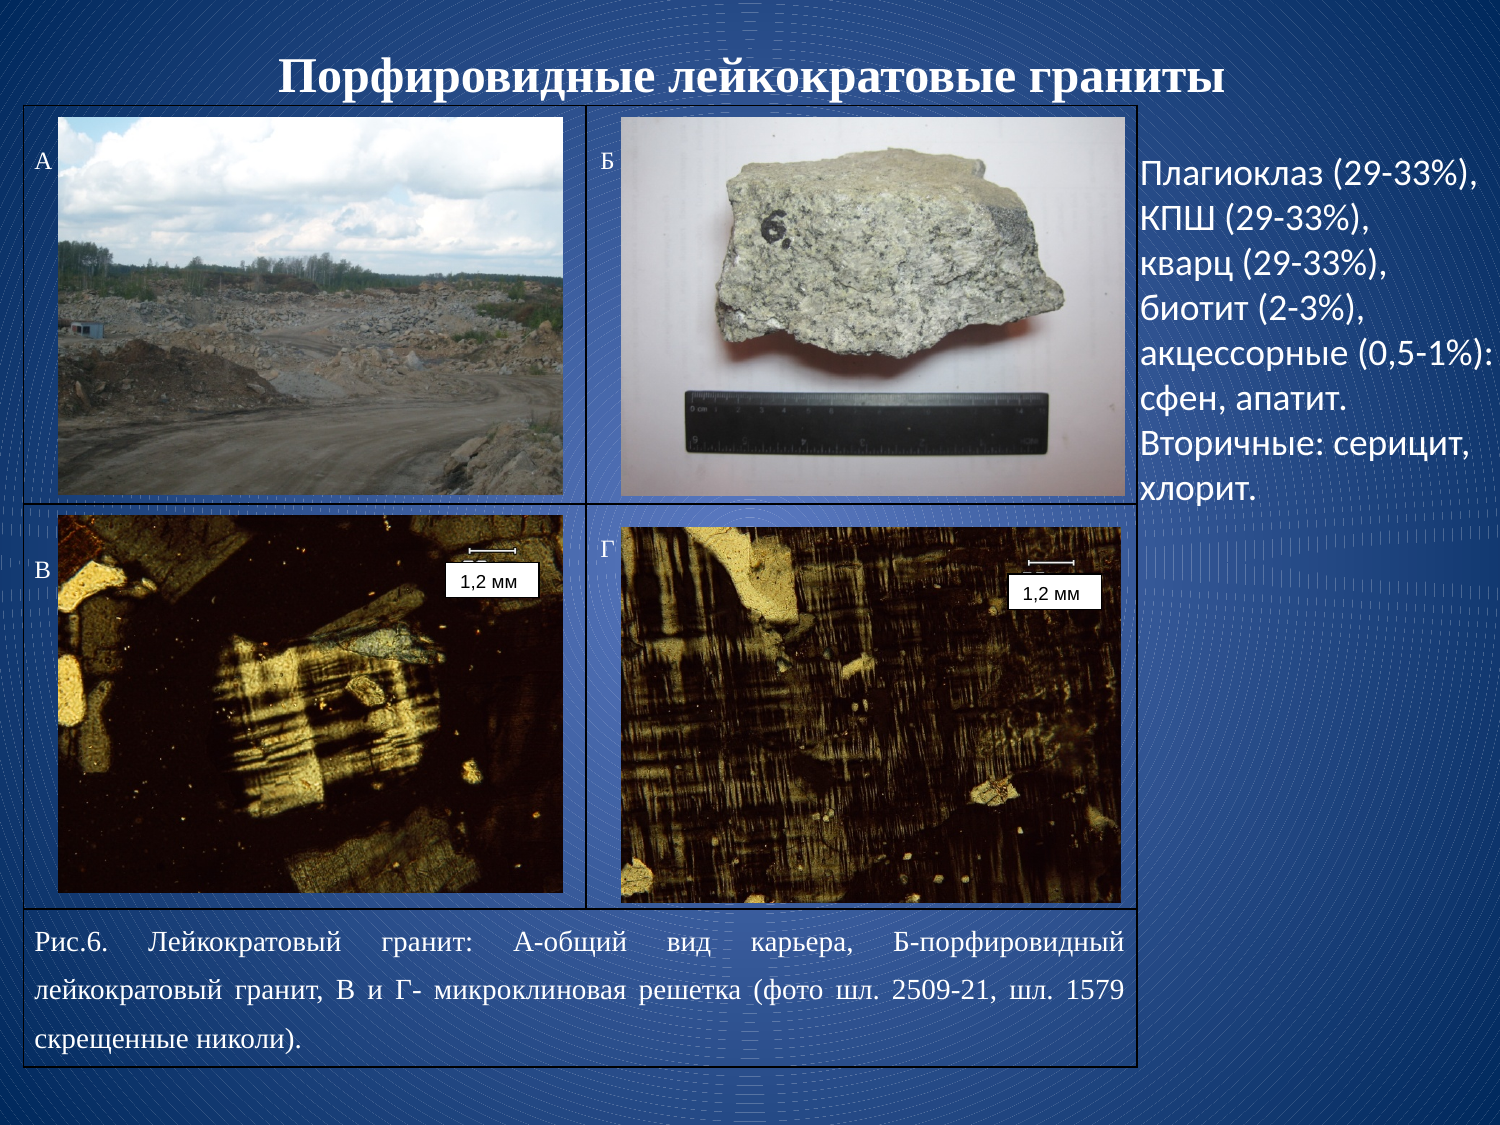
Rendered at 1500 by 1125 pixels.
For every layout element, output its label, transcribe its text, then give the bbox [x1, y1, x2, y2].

picture [620, 116, 1126, 496]
table_cell Г [587, 505, 1136, 908]
table_cell Рис.6. Лейкократовый гранит: А-общий вид карьера, Б-порфировидный лейкократовый гранит, В и Г- микроклиновая решетка (фото шл. 2509-21, шл. 1579 скрещенные николи). [24, 910, 1136, 1066]
text_box Плагиоклаз (29-33%), КПШ (29-33%), кварц (29-33%), биотит (2-3%), акцессорные (0,5-1%): сфен, апатит. Вторичные: серицит, хлорит. [1125, 140, 1500, 516]
table_header Б [587, 106, 1136, 503]
picture [58, 515, 563, 893]
text_box Порфировидные лейкократовые граниты [263, 35, 1241, 110]
table_cell В [24, 505, 585, 908]
picture [620, 527, 1121, 903]
table_header А [24, 106, 585, 503]
picture [58, 116, 563, 495]
